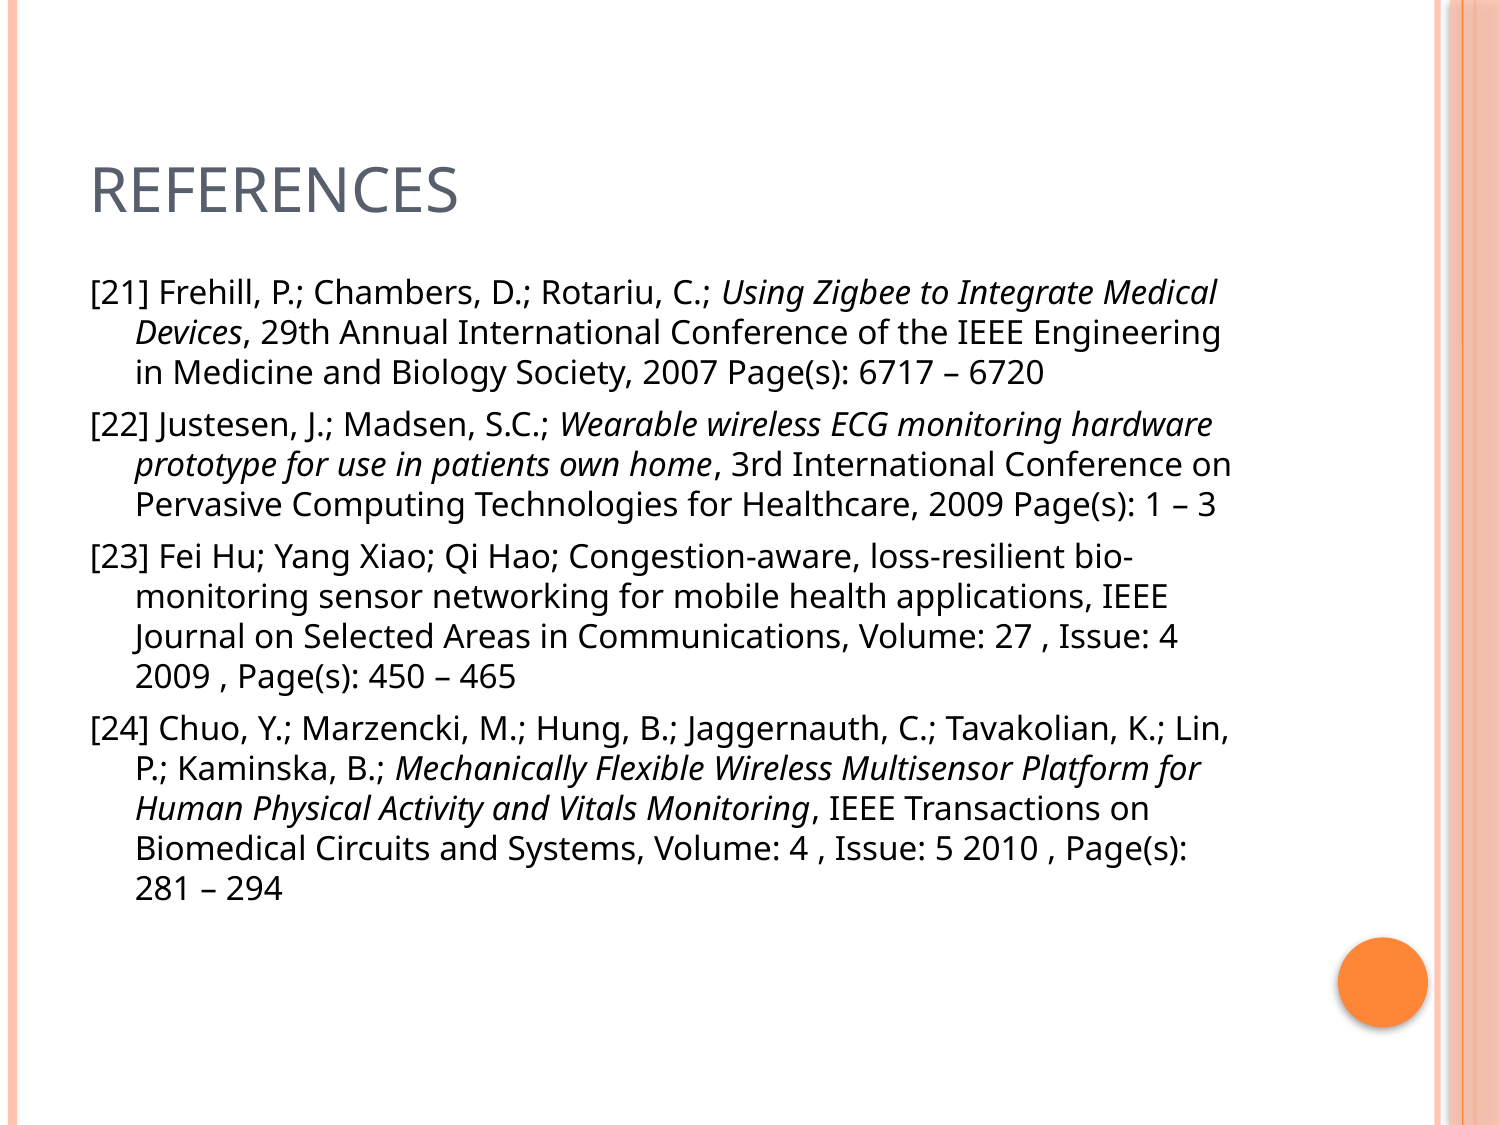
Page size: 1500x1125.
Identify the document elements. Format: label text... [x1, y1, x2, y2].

list [21] Frehill, P.; Chambers, D.; Rotariu, C.; Using Zigbee to Integrate Medical Devices, 29th Annual International Conference of the IEEE Engineering in Medicine and Biology Society, 2007 Page(s): 6717 – 6720 [22] Justesen, J.; Madsen, S.C.; Wearable wireless ECG monitoring hardware prototype for use in patients own home, 3rd International Conference on Pervasive Computing Technologies for Healthcare, 2009 Page(s): 1 – 3 [23] Fei Hu; Yang Xiao; Qi Hao; Congestion-aware, loss-resilient bio-monitoring sensor networking for mobile health applications, IEEE Journal on Selected Areas in Communications, Volume: 27 , Issue: 4 2009 , Page(s): 450 – 465 [24] Chuo, Y.; Marzencki, M.; Hung, B.; Jaggernauth, C.; Tavakolian, K.; Lin, P.; Kaminska, B.; Mechanically Flexible Wireless Multisensor Platform for Human Physical Activity and Vitals Monitoring, IEEE Transactions on Biomedical Circuits and Systems, Volume: 4 , Issue: 5 2010 , Page(s): 281 – 294 [75, 264, 1263, 1075]
title REFERENCES [75, 45, 1300, 233]
